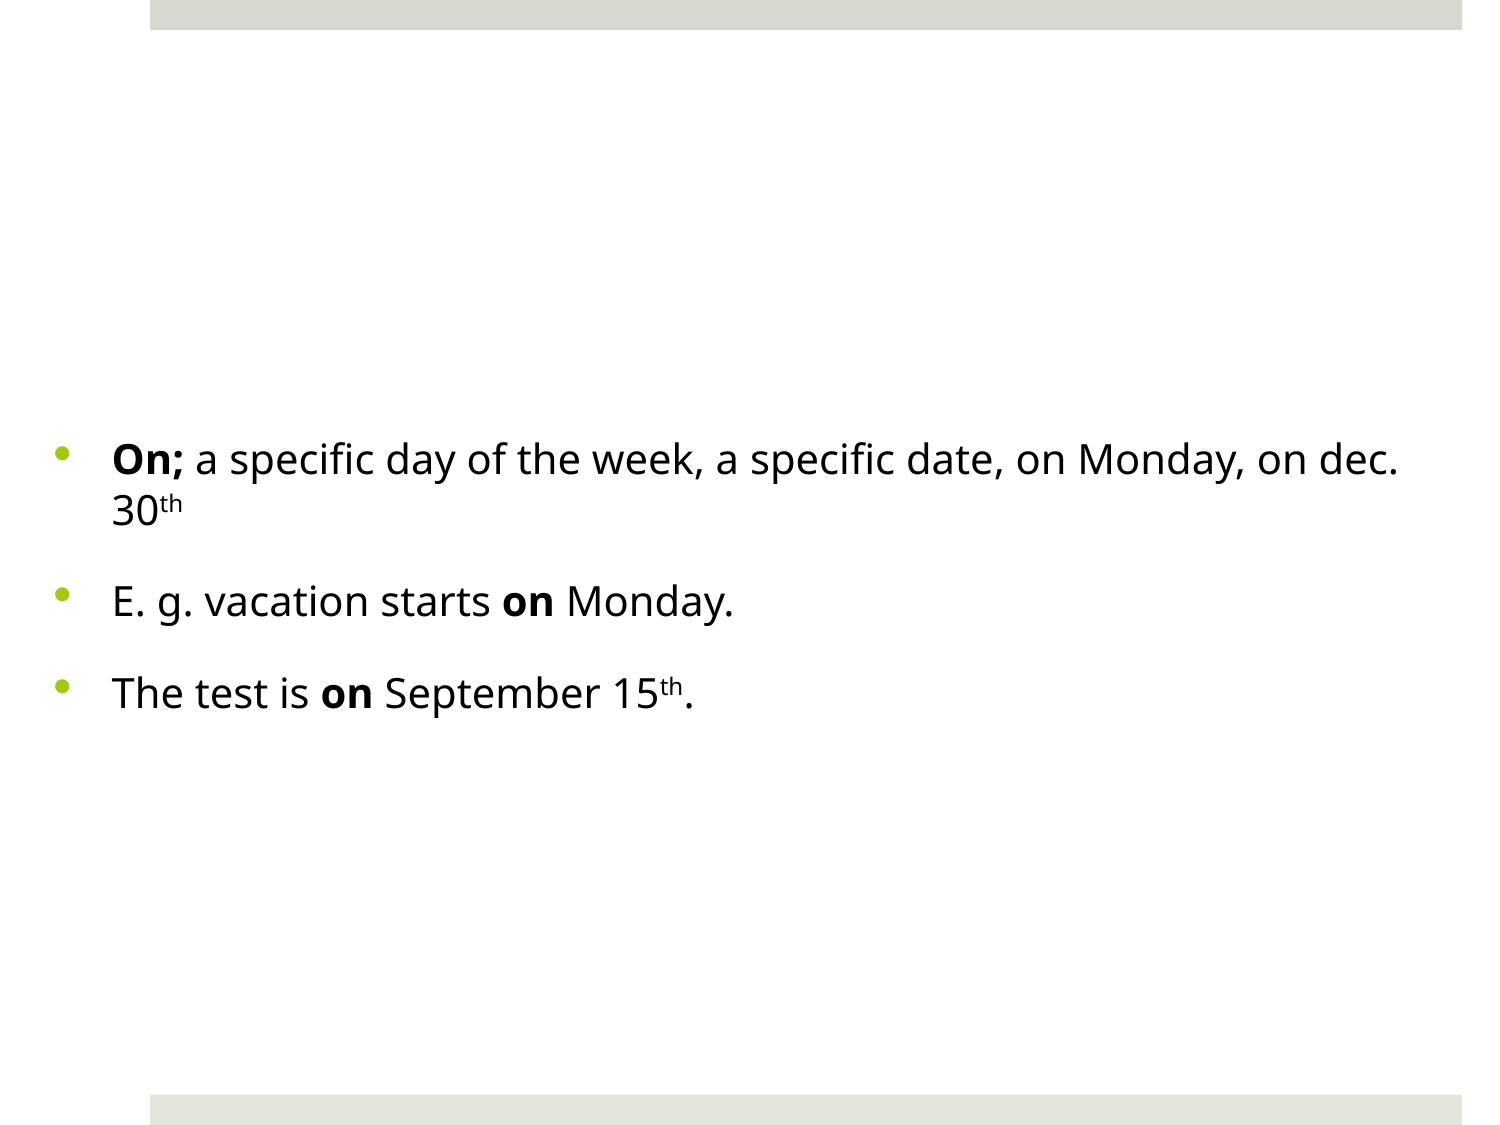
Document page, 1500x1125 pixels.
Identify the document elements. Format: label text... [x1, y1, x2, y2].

list On; a specific day of the week, a specific date, on Monday, on dec. 30th E. g. vacation starts on Monday. The test is on September 15th. [40, 425, 1432, 1028]
